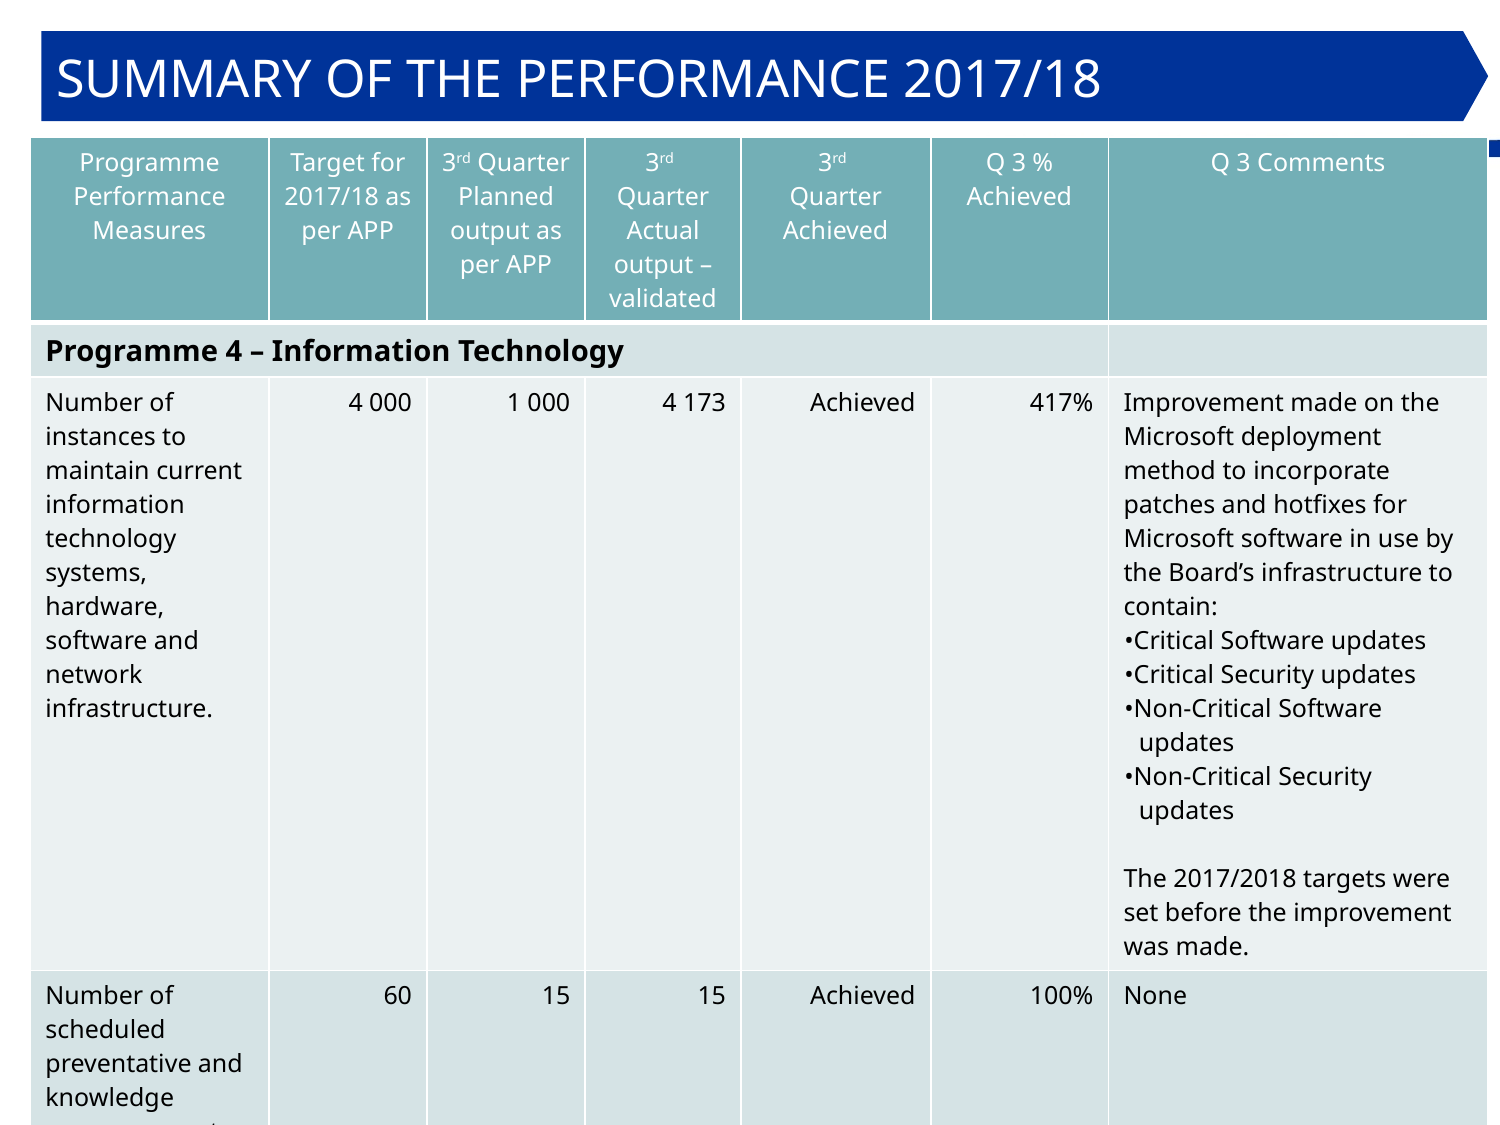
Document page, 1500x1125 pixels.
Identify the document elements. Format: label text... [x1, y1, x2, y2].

table_cell [1109, 325, 1487, 376]
table_header Q 3 Comments [1109, 138, 1487, 320]
table_cell Number of instances to maintain current information technology systems, hardware, software and network infrastructure. [31, 378, 268, 970]
table_cell Improvement made on the Microsoft deployment method to incorporate patches and hotfixes for Microsoft software in use by the Board’s infrastructure to contain: •Critical Software updates •Critical Security updates •Non-Critical Software updates •Non-Critical Security updates The 2017/2018 targets were set before the improvement was made. [1109, 378, 1487, 970]
table_cell 100% [932, 971, 1108, 1125]
table_cell Achieved [742, 378, 930, 970]
table_cell Number of scheduled preventative and knowledge empowerment activities conducted. [31, 971, 268, 1125]
table_header 3rd Quarter Achieved [742, 138, 930, 320]
text_box SUMMARY OF THE PERFORMANCE 2017/18 [41, 31, 1489, 122]
table_cell Programme 4 – Information Technology [31, 325, 1108, 376]
picture [0, 121, 1500, 184]
table_cell Achieved [742, 971, 930, 1125]
table_header Programme Performance Measures [31, 138, 268, 320]
table_cell None [1109, 971, 1487, 1125]
table_cell 15 [586, 971, 740, 1125]
table_cell 15 [428, 971, 584, 1125]
table_header 3rd Quarter Planned output as per APP [428, 138, 584, 320]
table_header Q 3 % Achieved [932, 138, 1108, 320]
table_header 3rd Quarter Actual output – validated [586, 138, 740, 320]
table_cell 4 000 [270, 378, 426, 970]
table_cell 60 [270, 971, 426, 1125]
table_cell 417% [932, 378, 1108, 970]
table_header Target for 2017/18 as per APP [270, 138, 426, 320]
table_cell 1 000 [428, 378, 584, 970]
table_cell 4 173 [586, 378, 740, 970]
